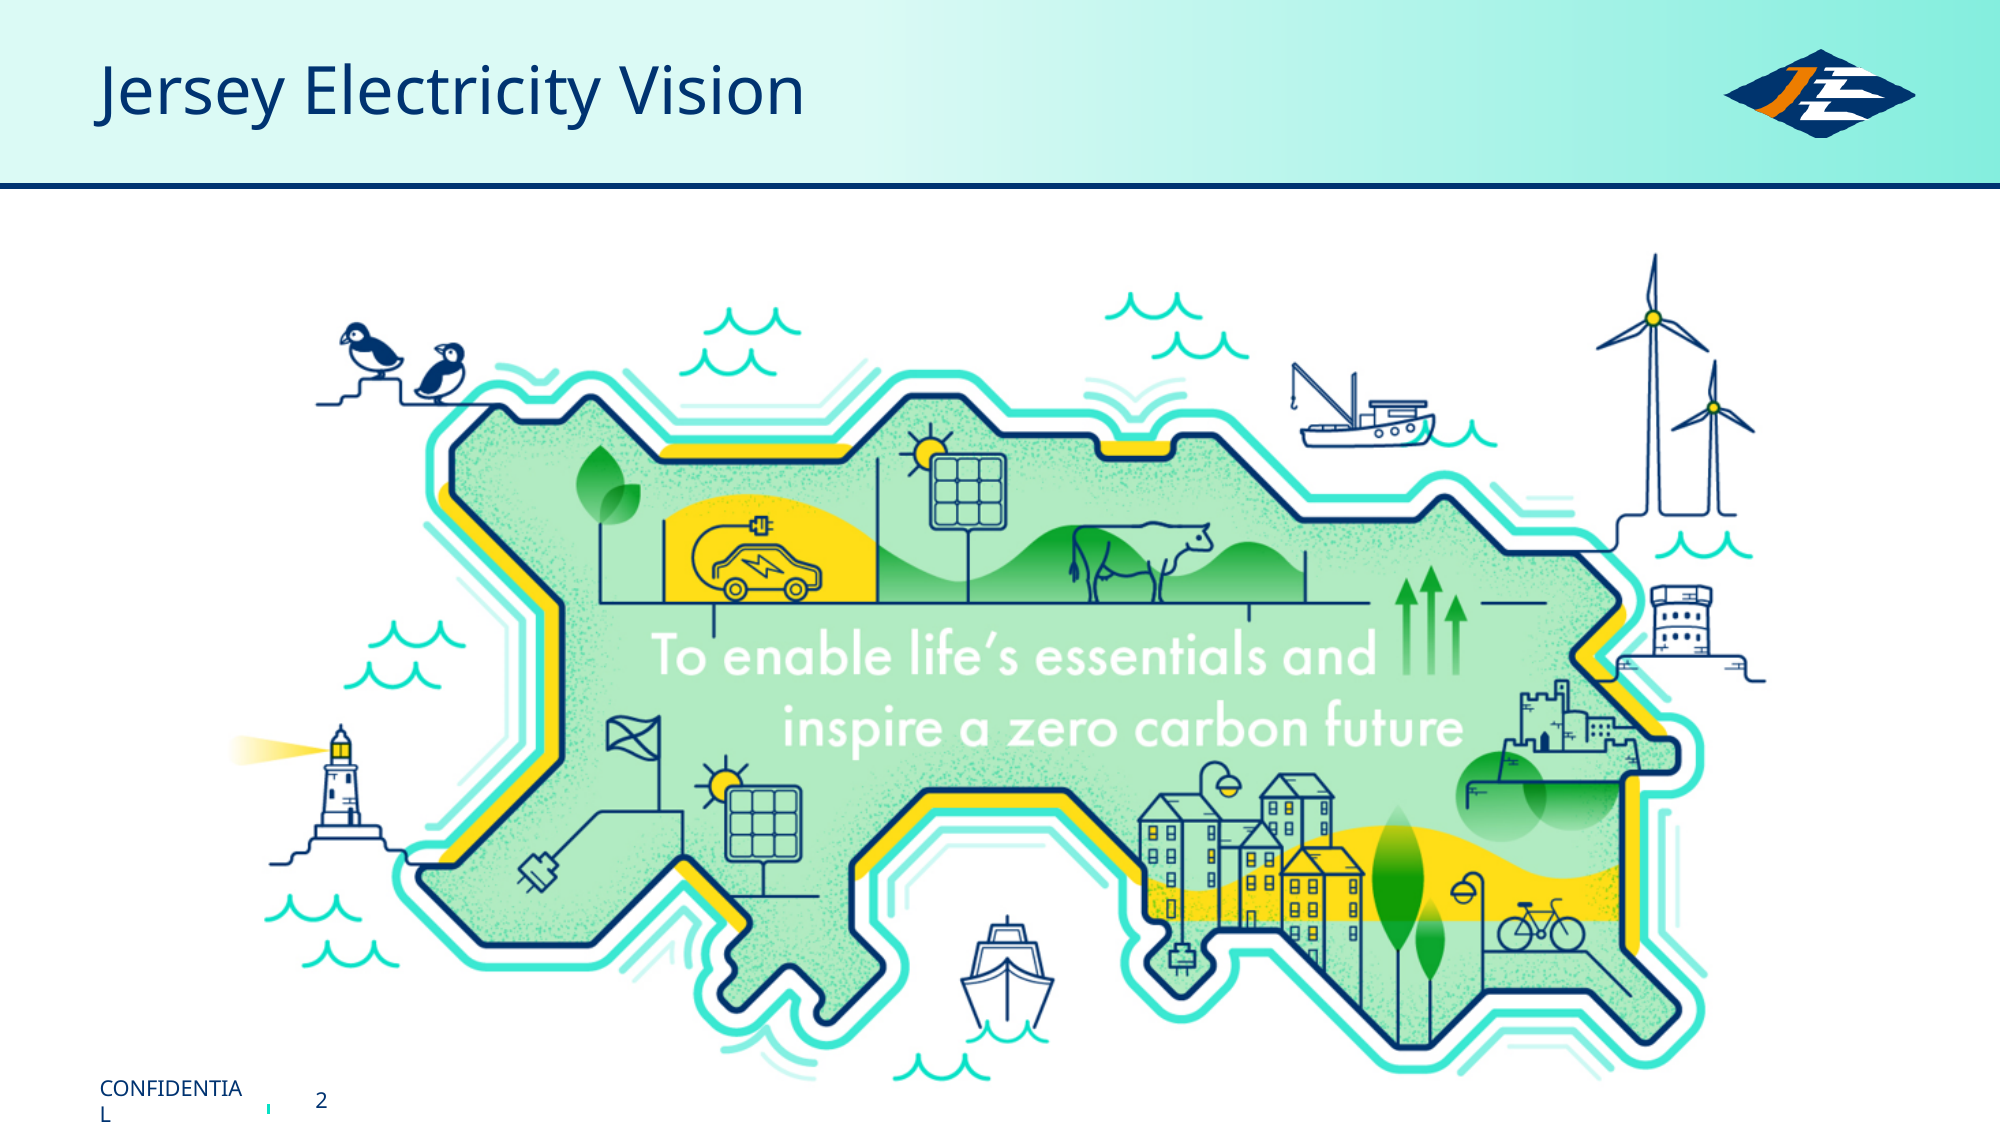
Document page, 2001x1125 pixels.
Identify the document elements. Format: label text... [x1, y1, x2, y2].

slide_number 2 [300, 1104, 377, 1125]
footer CONFIDENTIAL [84, 1077, 269, 1125]
picture [218, 190, 1782, 1104]
title Jersey Electricity Vision [84, 25, 1683, 161]
